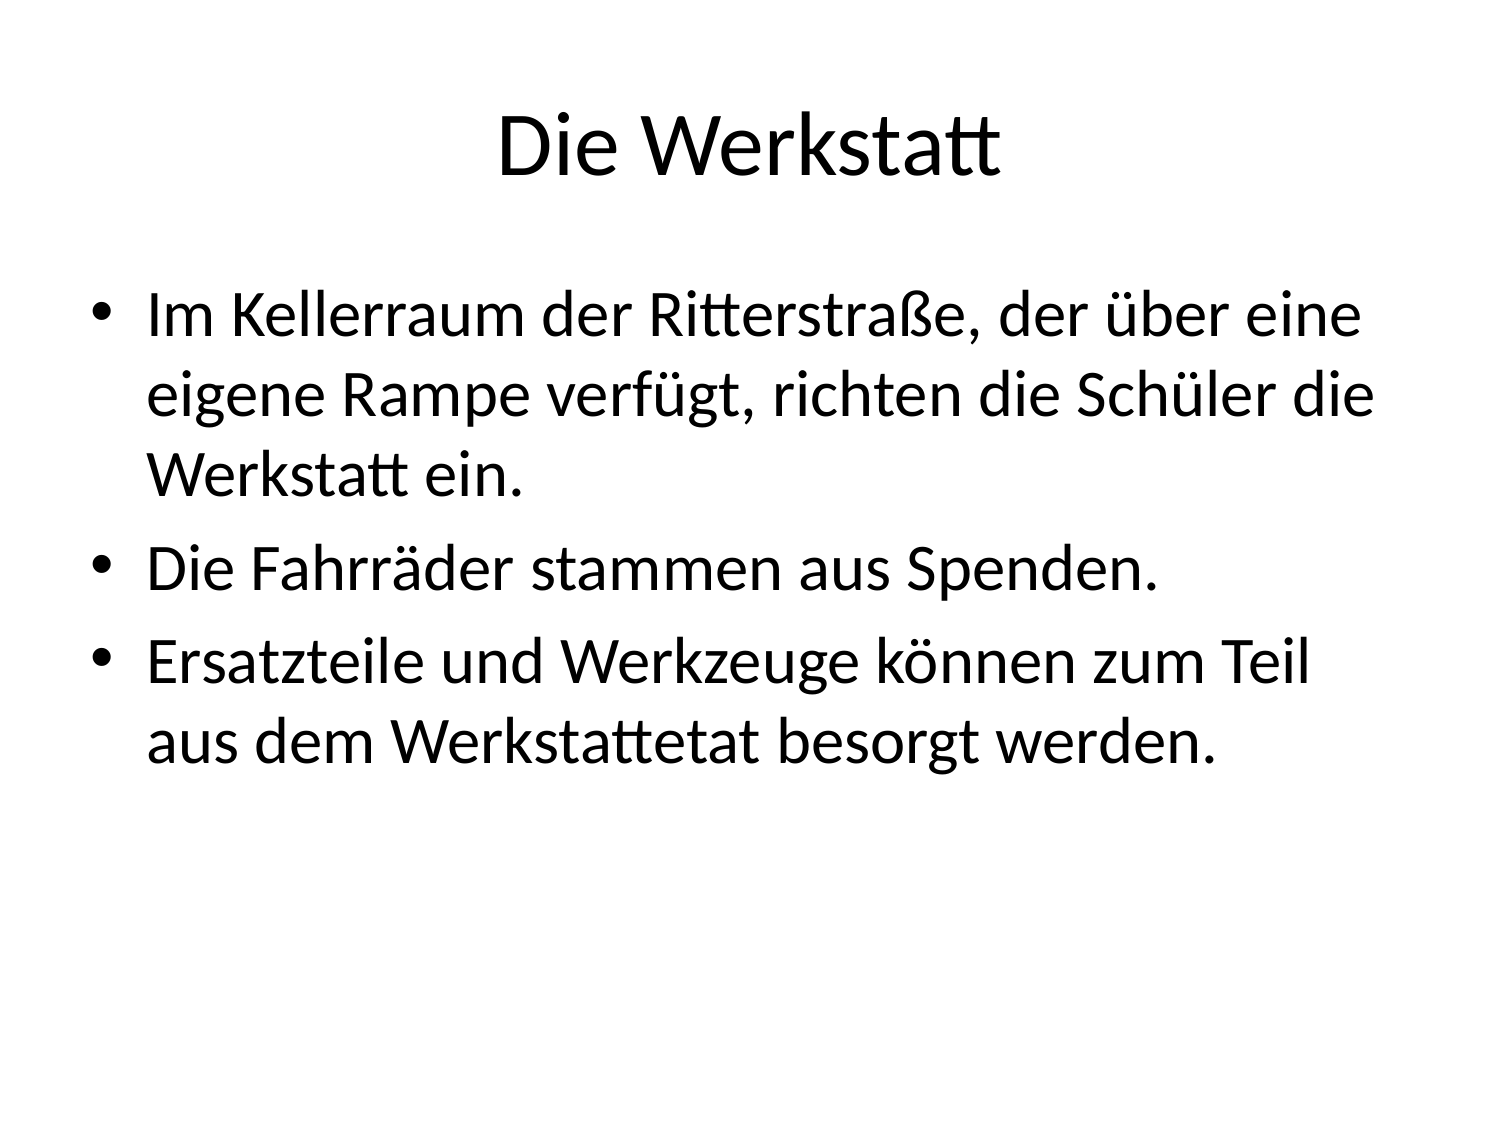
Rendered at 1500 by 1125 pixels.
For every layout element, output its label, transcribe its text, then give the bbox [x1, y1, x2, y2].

title Die Werkstatt [75, 45, 1425, 233]
list Im Kellerraum der Ritterstraße, der über eine eigene Rampe verfügt, richten die Schüler die Werkstatt ein. Die Fahrräder stammen aus Spenden. Ersatzteile und Werkzeuge können zum Teil aus dem Werkstattetat besorgt werden. [75, 262, 1425, 1005]
